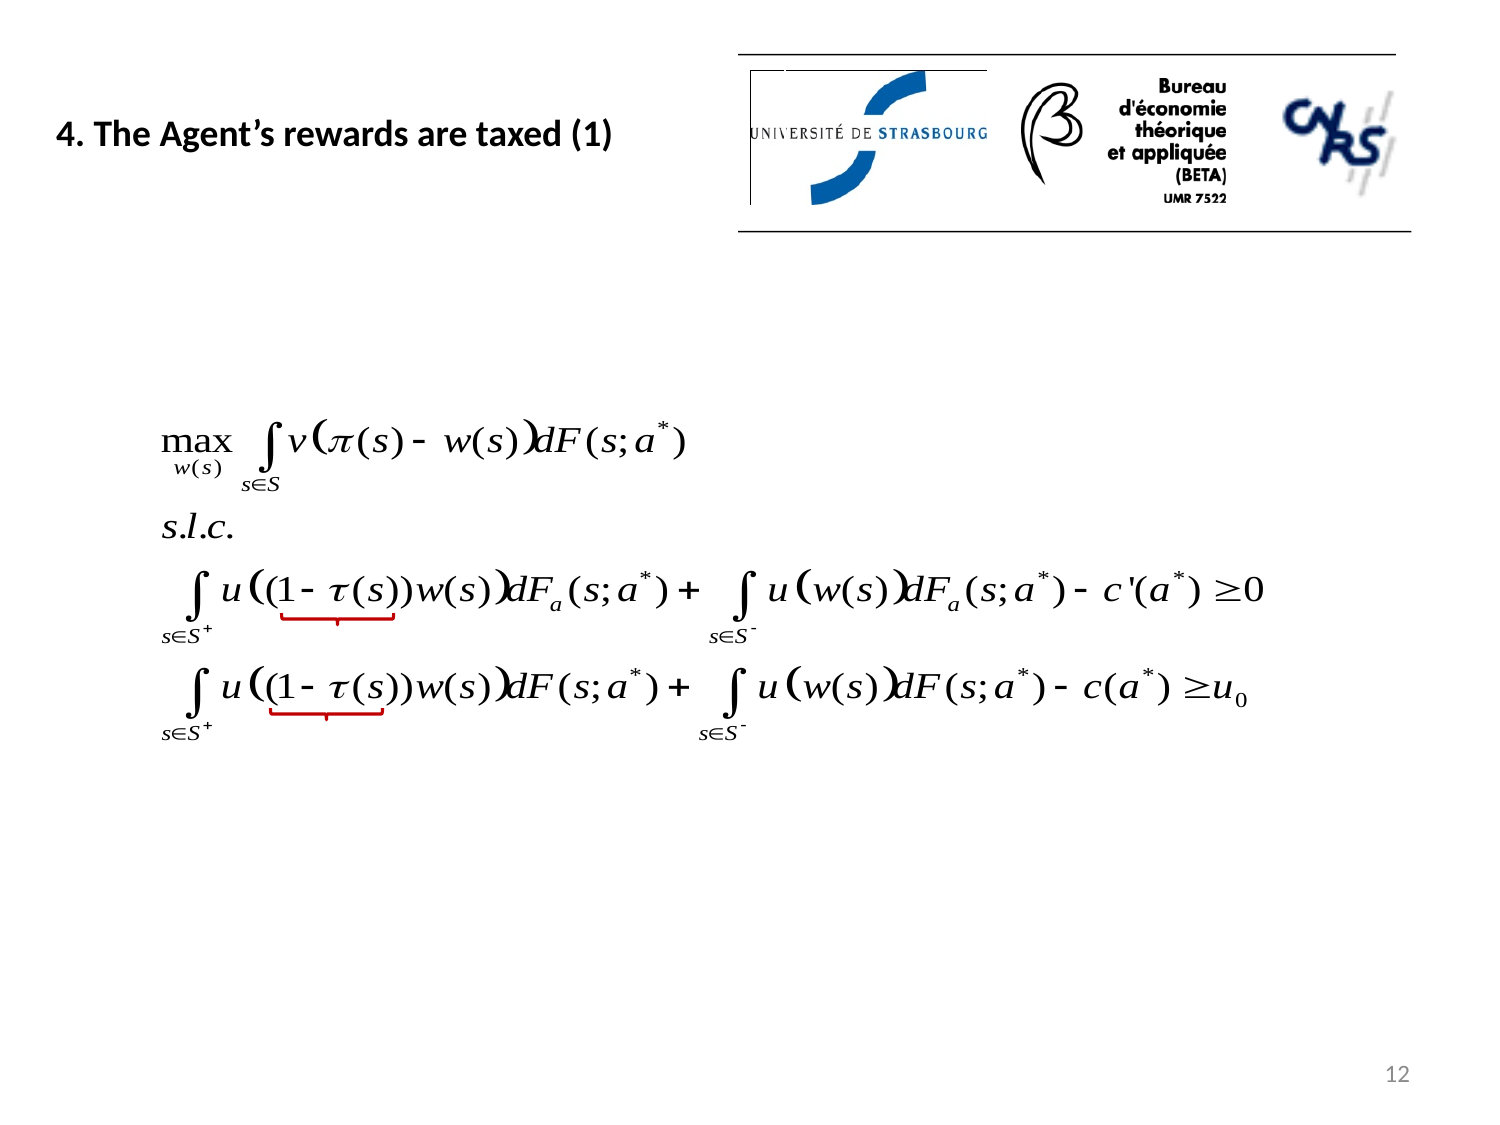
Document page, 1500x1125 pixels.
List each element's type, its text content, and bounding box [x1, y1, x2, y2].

slide_number 12 [1074, 1042, 1425, 1103]
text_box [154, 407, 1275, 749]
text_box 4. The Agent’s rewards are taxed (1) [41, 101, 715, 162]
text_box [737, 54, 1412, 232]
